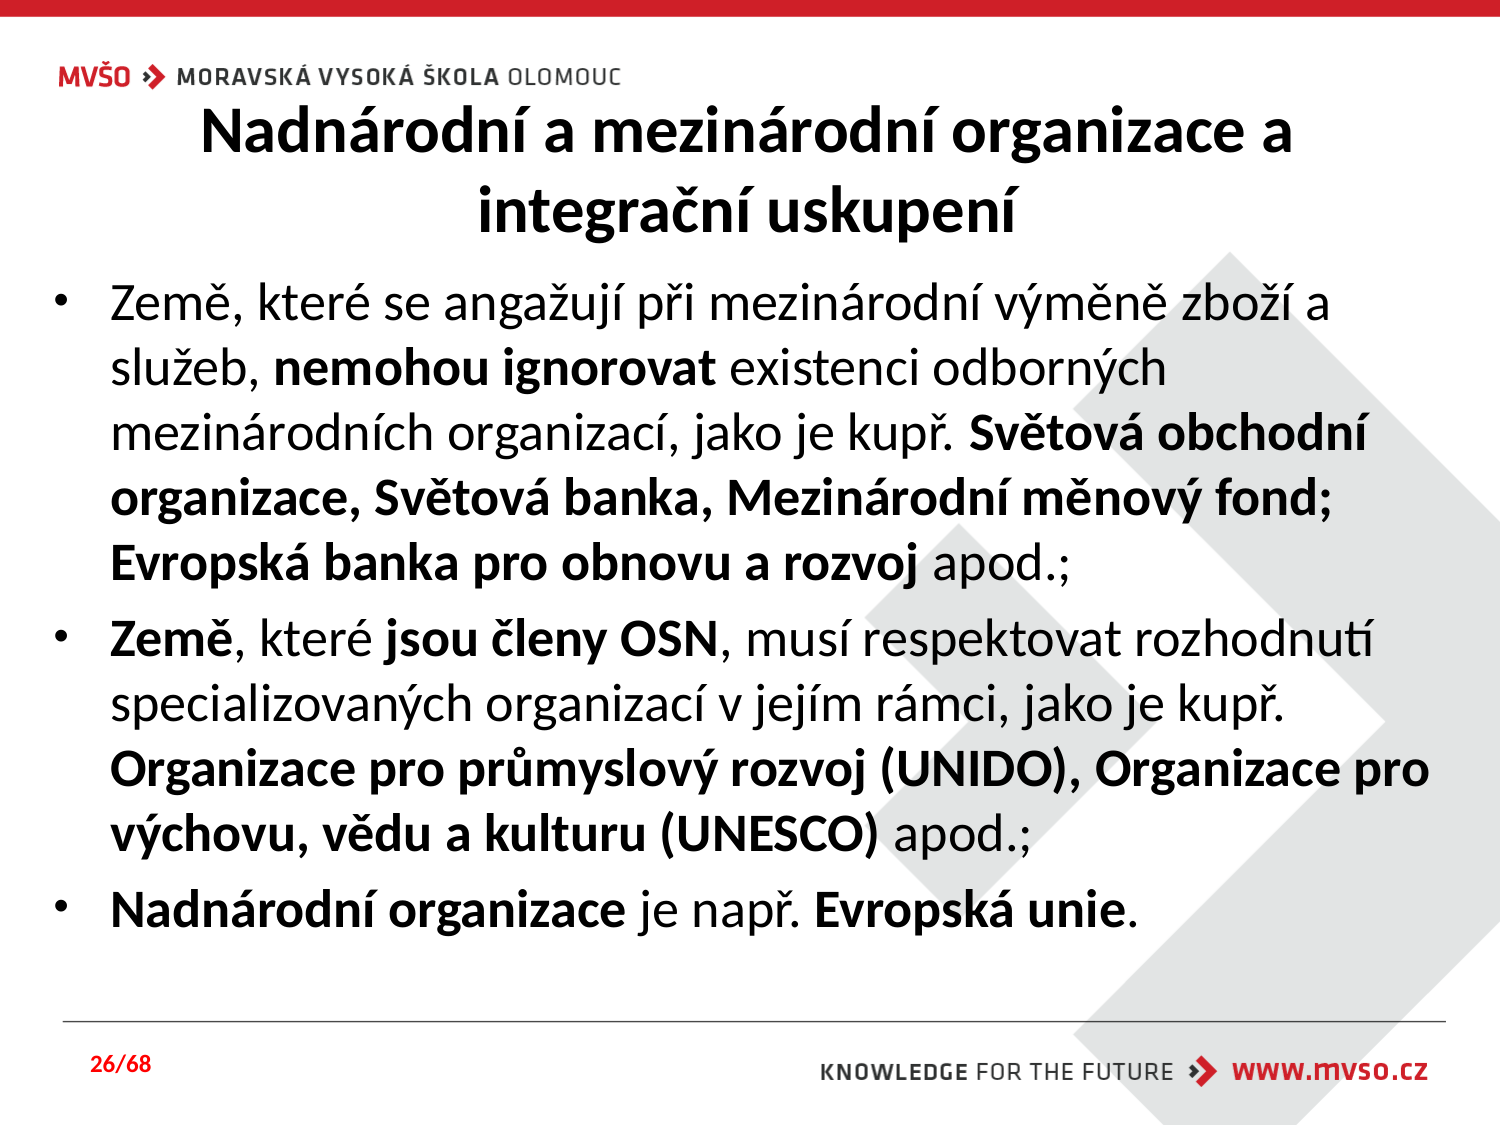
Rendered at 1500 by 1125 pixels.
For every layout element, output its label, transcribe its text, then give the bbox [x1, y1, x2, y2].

title Nadnárodní a mezinárodní organizace a integrační uskupení [72, 71, 1423, 259]
list Země, které se angažují při mezinárodní výměně zboží a služeb, nemohou ignorovat existenci odborných mezinárodních organizací, jako je kupř. Světová obchodní organizace, Světová banka, Mezinárodní měnový fond; Evropská banka pro obnovu a rozvoj apod.; Země, které jsou členy OSN, musí respektovat rozhodnutí specializovaných organizací v jejím rámci, jako je kupř. Organizace pro průmyslový rozvoj (UNIDO), Organizace pro výchovu, vědu a kulturu (UNESCO) apod.; Nadnárodní organizace je např. Evropská unie. [38, 259, 1457, 992]
text_box 26/68 [74, 1040, 213, 1085]
picture [0, 0, 1500, 1125]
